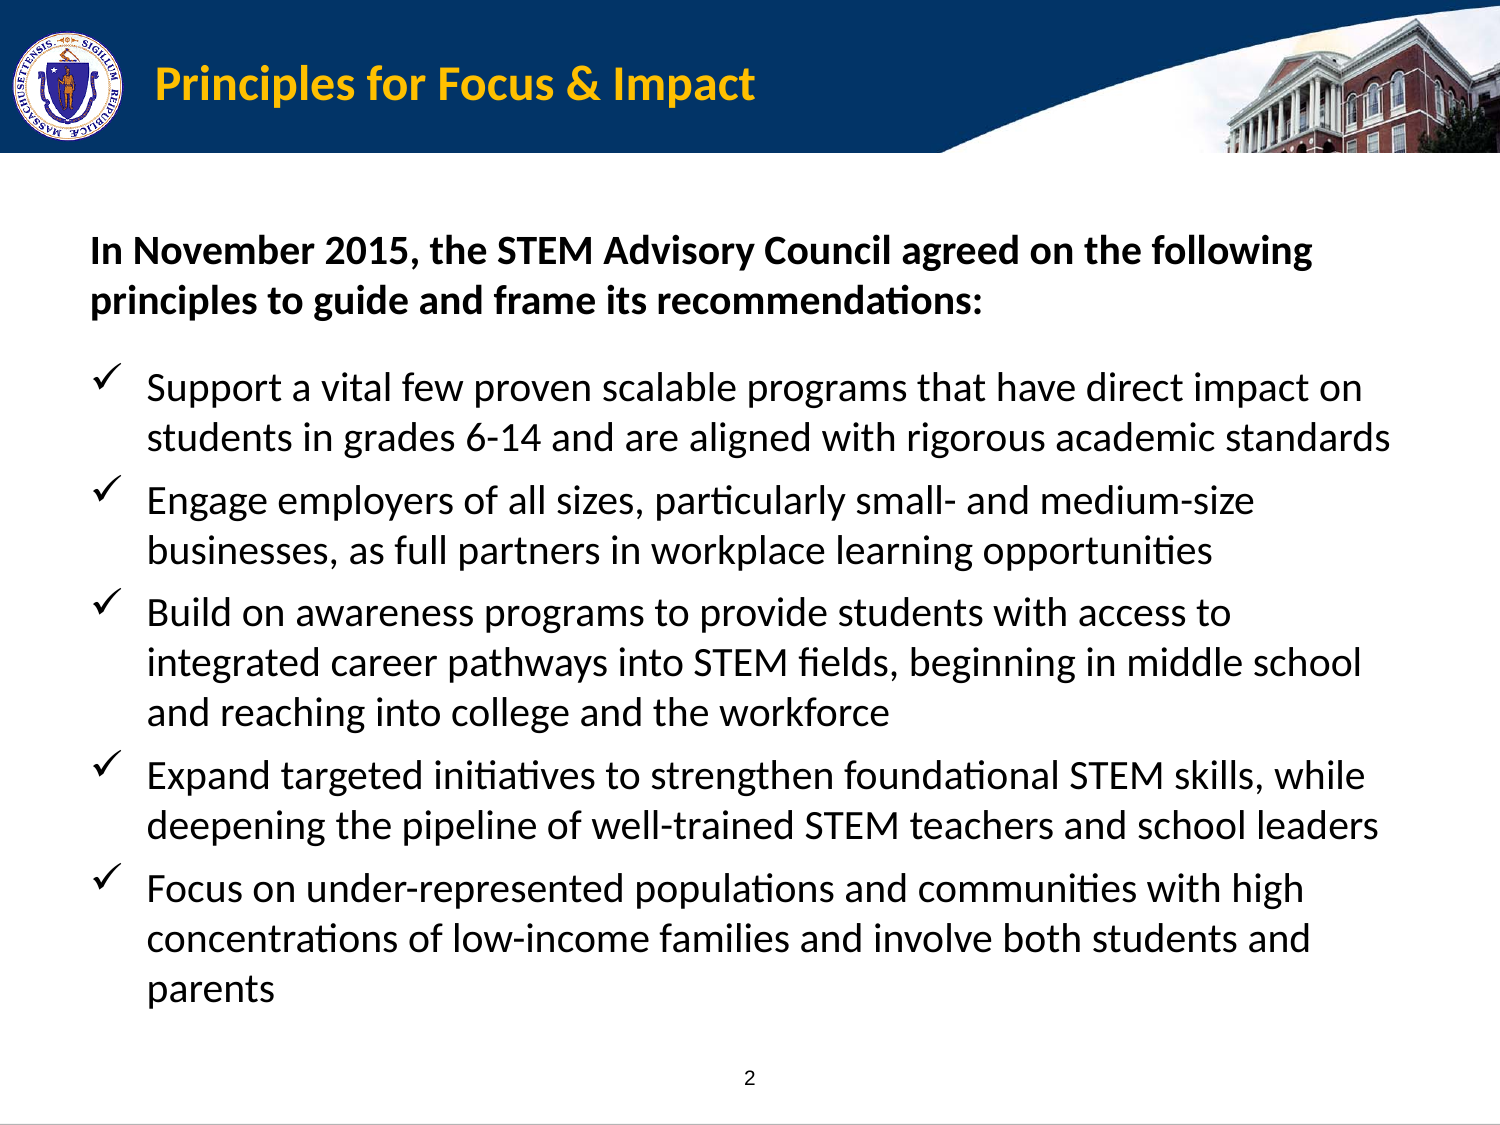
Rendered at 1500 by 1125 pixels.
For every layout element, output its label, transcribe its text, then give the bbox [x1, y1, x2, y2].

picture [0, 0, 1500, 153]
title Principles for Focus & Impact [139, 17, 1051, 144]
text_box In November 2015, the STEM Advisory Council agreed on the following principles to guide and frame its recommendations: Support a vital few proven scalable programs that have direct impact on students in grades 6-14 and are aligned with rigorous academic standards Engage employers of all sizes, particularly small- and medium-size businesses, as full partners in workplace learning opportunities Build on awareness programs to provide students with access to integrated career pathways into STEM fields, beginning in middle school and reaching into college and the workforce Expand targeted initiatives to strengthen foundational STEM skills, while deepening the pipeline of well-trained STEM teachers and school leaders Focus on under-represented populations and communities with high concentrations of low-income families and involve both students and parents [74, 215, 1413, 1018]
